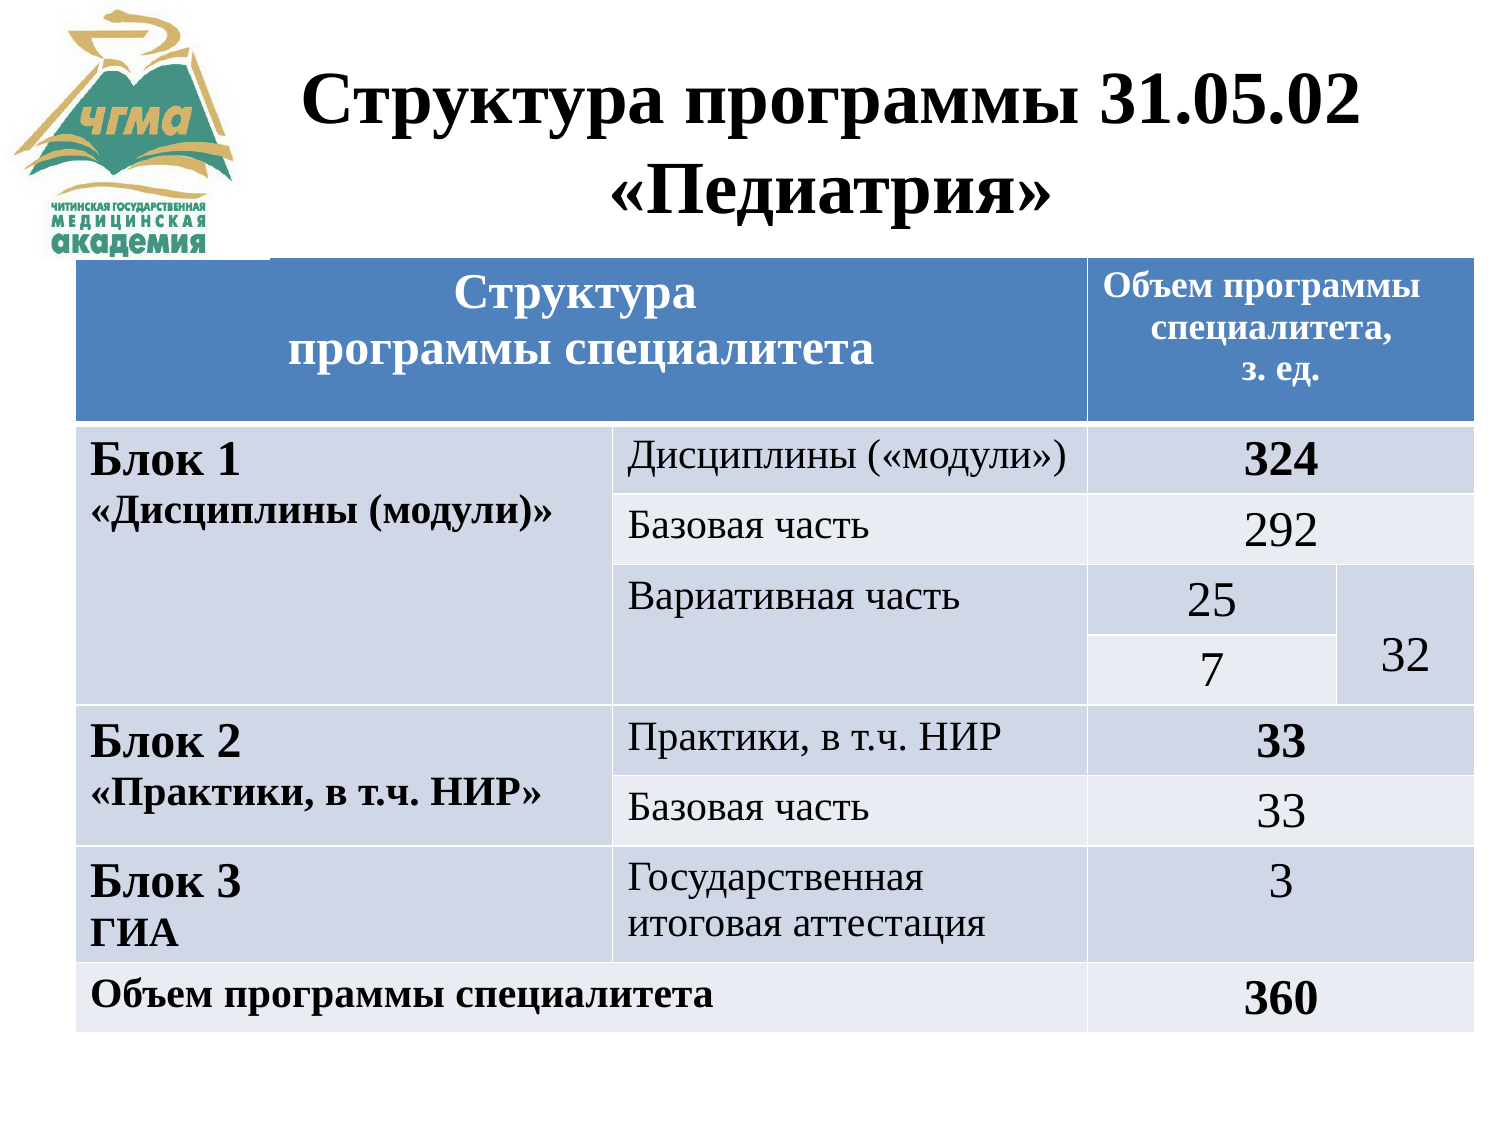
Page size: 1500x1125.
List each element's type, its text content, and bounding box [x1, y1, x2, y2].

table_cell Блок 2 «Практики, в т.ч. НИР» [76, 706, 612, 845]
table_cell Государственная итоговая аттестация [613, 847, 1087, 962]
table_header Объем программы специалитета, з. ед. [1088, 258, 1474, 421]
table_cell Базовая часть [613, 776, 1087, 845]
picture [0, 0, 270, 260]
table_cell 25 [1088, 565, 1336, 634]
table_cell 7 [1088, 636, 1336, 704]
table_cell Блок 3 ГИА [76, 847, 612, 962]
table_cell Дисциплины («модули») [613, 427, 1087, 493]
table_cell 33 [1088, 776, 1474, 845]
table_cell 324 [1088, 427, 1474, 493]
title Структура программы 31.05.02 «Педиатрия» [274, 45, 1425, 233]
table_cell 292 [1088, 495, 1474, 564]
table_cell Объем программы специалитета [76, 963, 1087, 1032]
table_cell Базовая часть [613, 495, 1087, 564]
table_cell Блок 1 «Дисциплины (модули)» [76, 427, 612, 704]
table_cell 33 [1088, 706, 1474, 775]
table_cell 3 [1088, 847, 1474, 962]
table_cell Вариативная часть [613, 565, 1087, 704]
table_header Структура программы специалитета [76, 258, 1087, 421]
table_cell 32 [1337, 565, 1474, 704]
table_cell Практики, в т.ч. НИР [613, 706, 1087, 775]
table_cell 360 [1088, 963, 1474, 1032]
